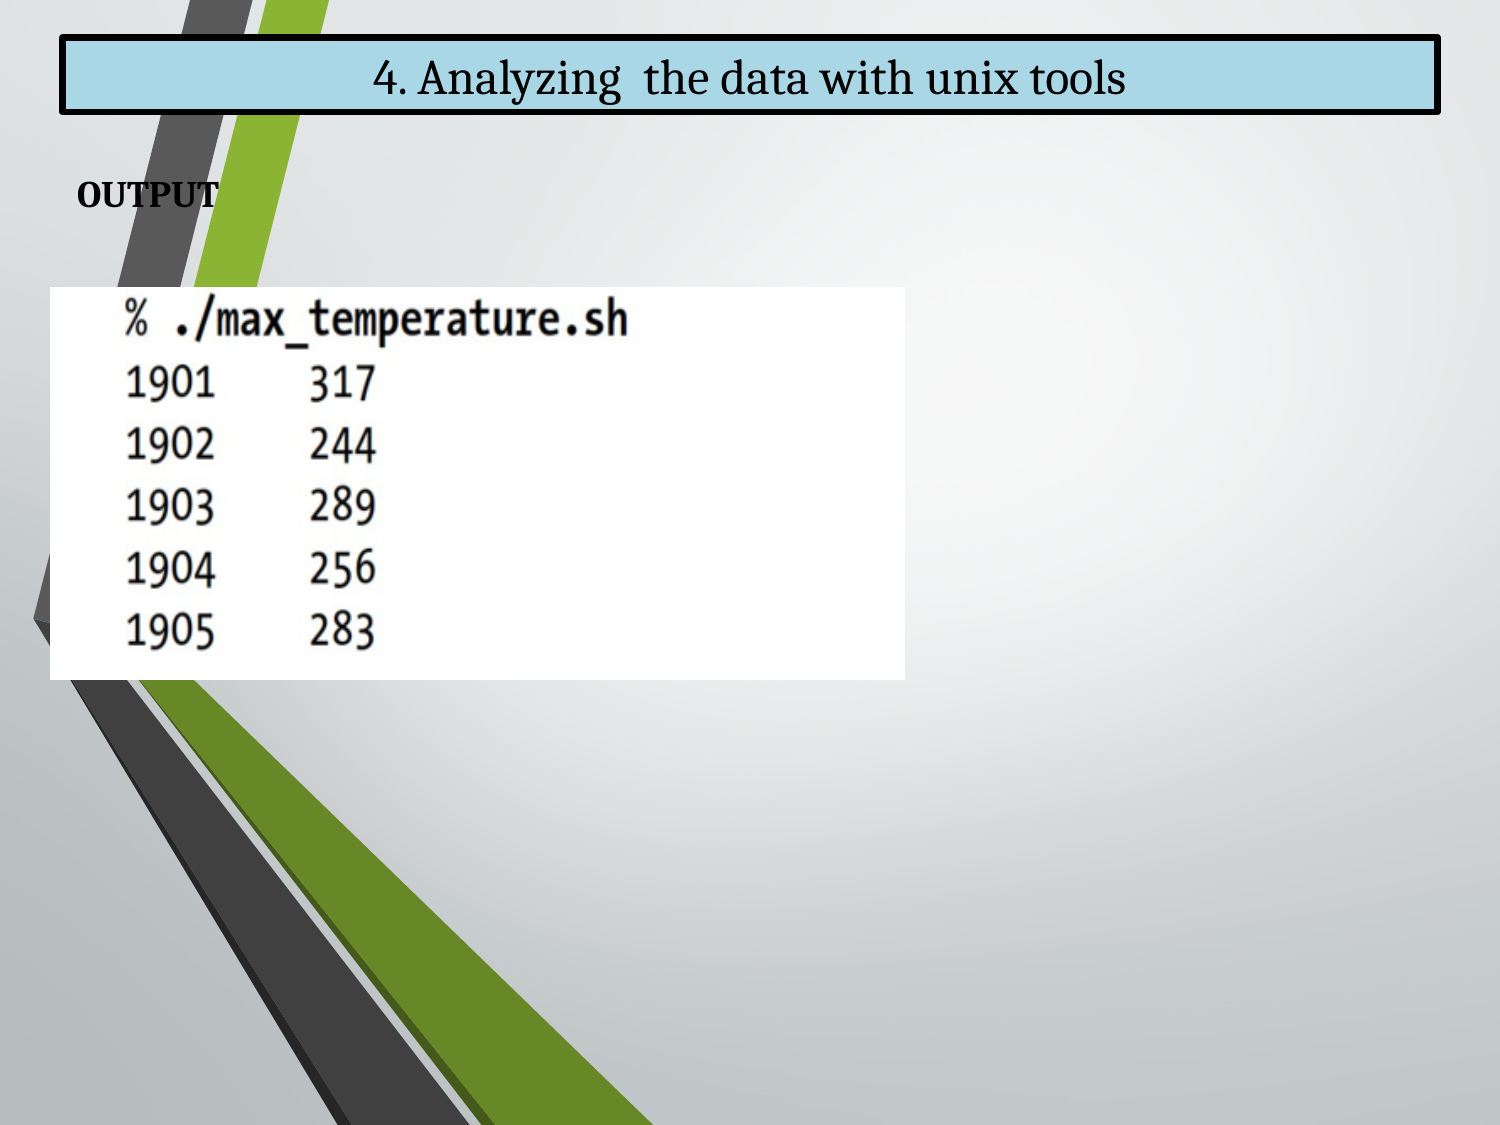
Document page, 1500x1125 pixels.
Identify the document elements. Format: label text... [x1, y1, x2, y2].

picture [49, 287, 905, 680]
text_box 4. Analyzing the data with unix tools [62, 37, 1438, 113]
text_box OUTPUT [62, 162, 600, 223]
